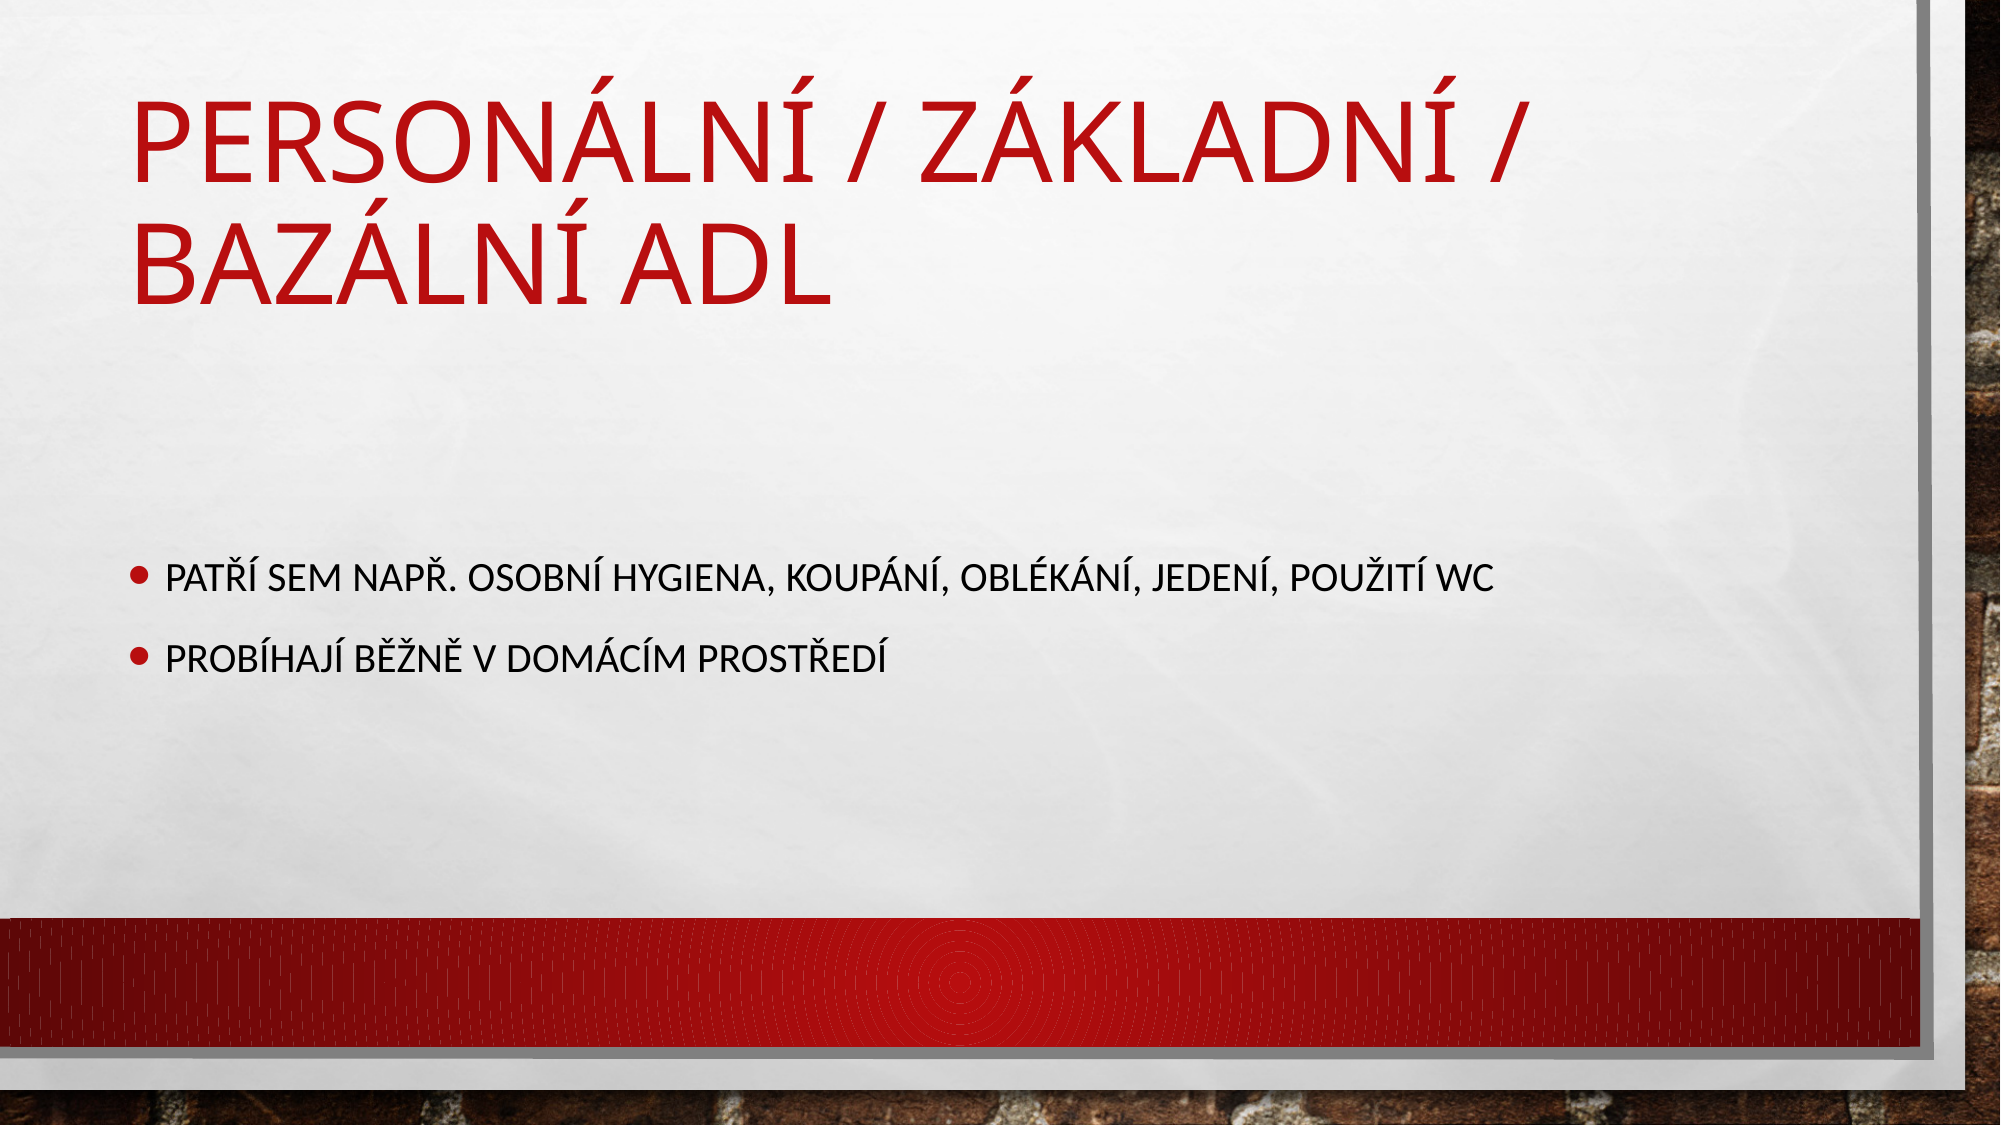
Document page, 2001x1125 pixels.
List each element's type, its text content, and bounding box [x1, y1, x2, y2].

picture [0, 0, 2000, 1125]
list Patří sem např. osobní hygiena, koupání, oblékání, jedení, použití WC Probíhají běžně v domácím prostředí [112, 338, 1818, 882]
title Personální / Základní / bazální ADL [112, 112, 1818, 302]
